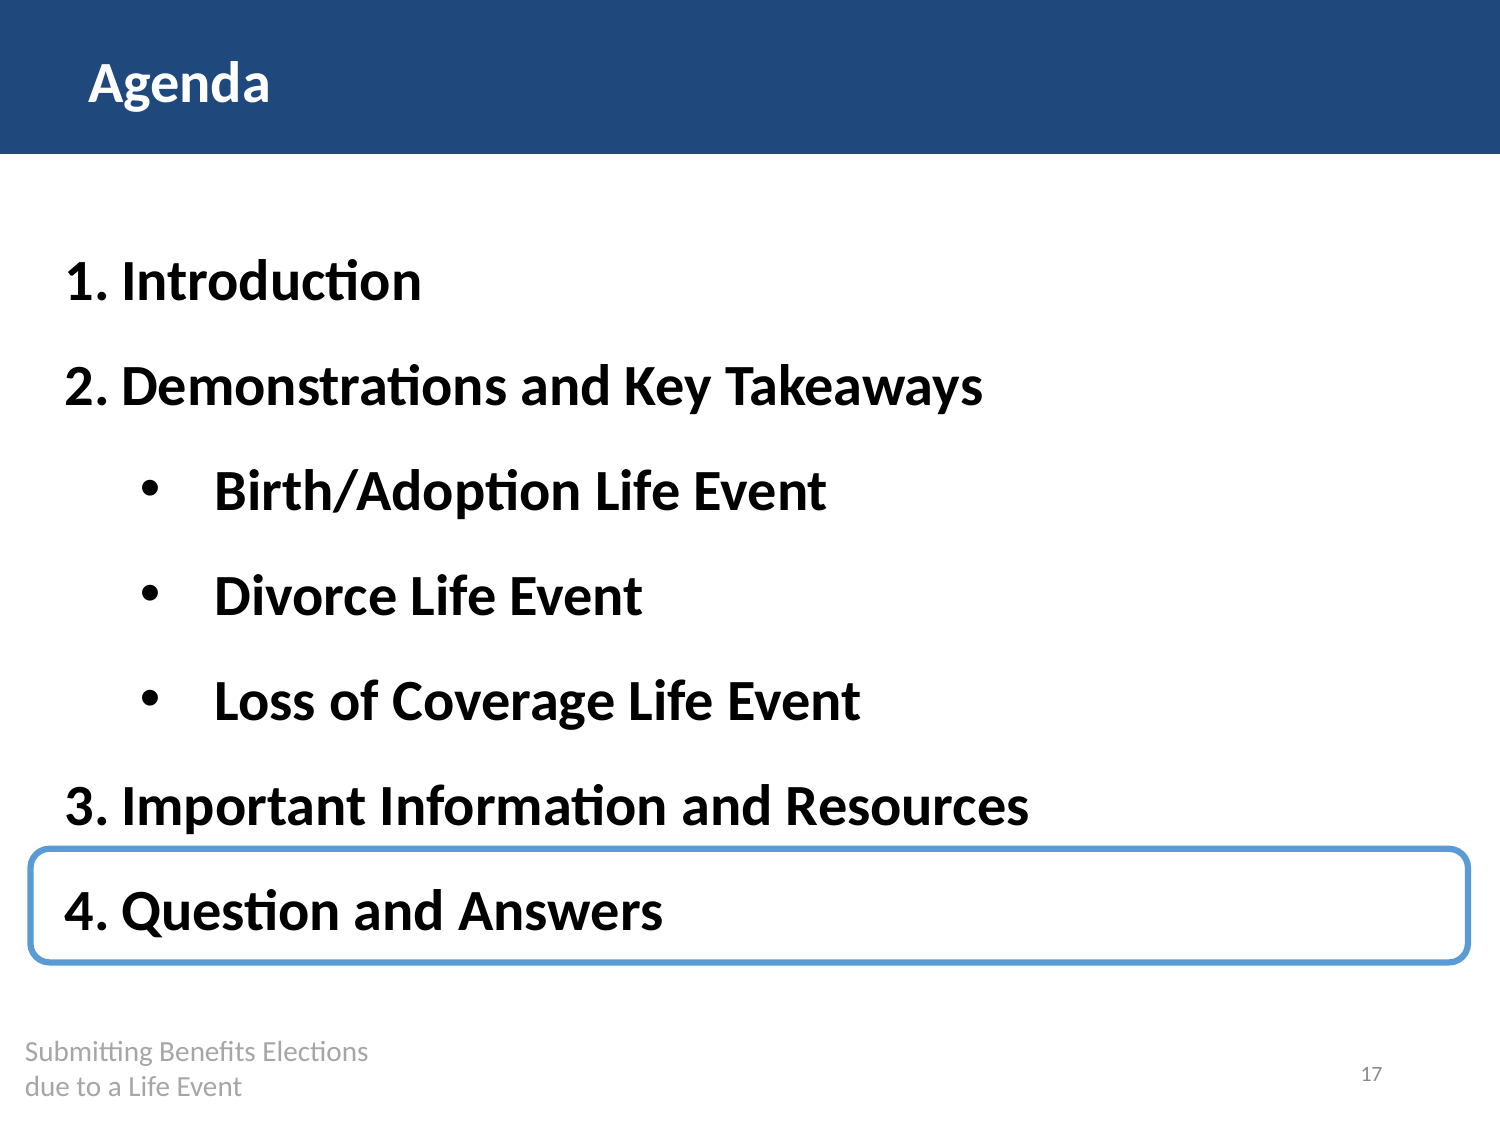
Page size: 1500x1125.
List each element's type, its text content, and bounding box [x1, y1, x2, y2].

slide_number 17 [1060, 1042, 1398, 1103]
text_box Agenda [88, 20, 1375, 138]
text_box [29, 847, 1470, 964]
text_box Introduction Demonstrations and Key Takeaways Birth/Adoption Life Event Divorce Life Event Loss of Coverage Life Event Important Information and Resources Question and Answers [50, 200, 1438, 847]
